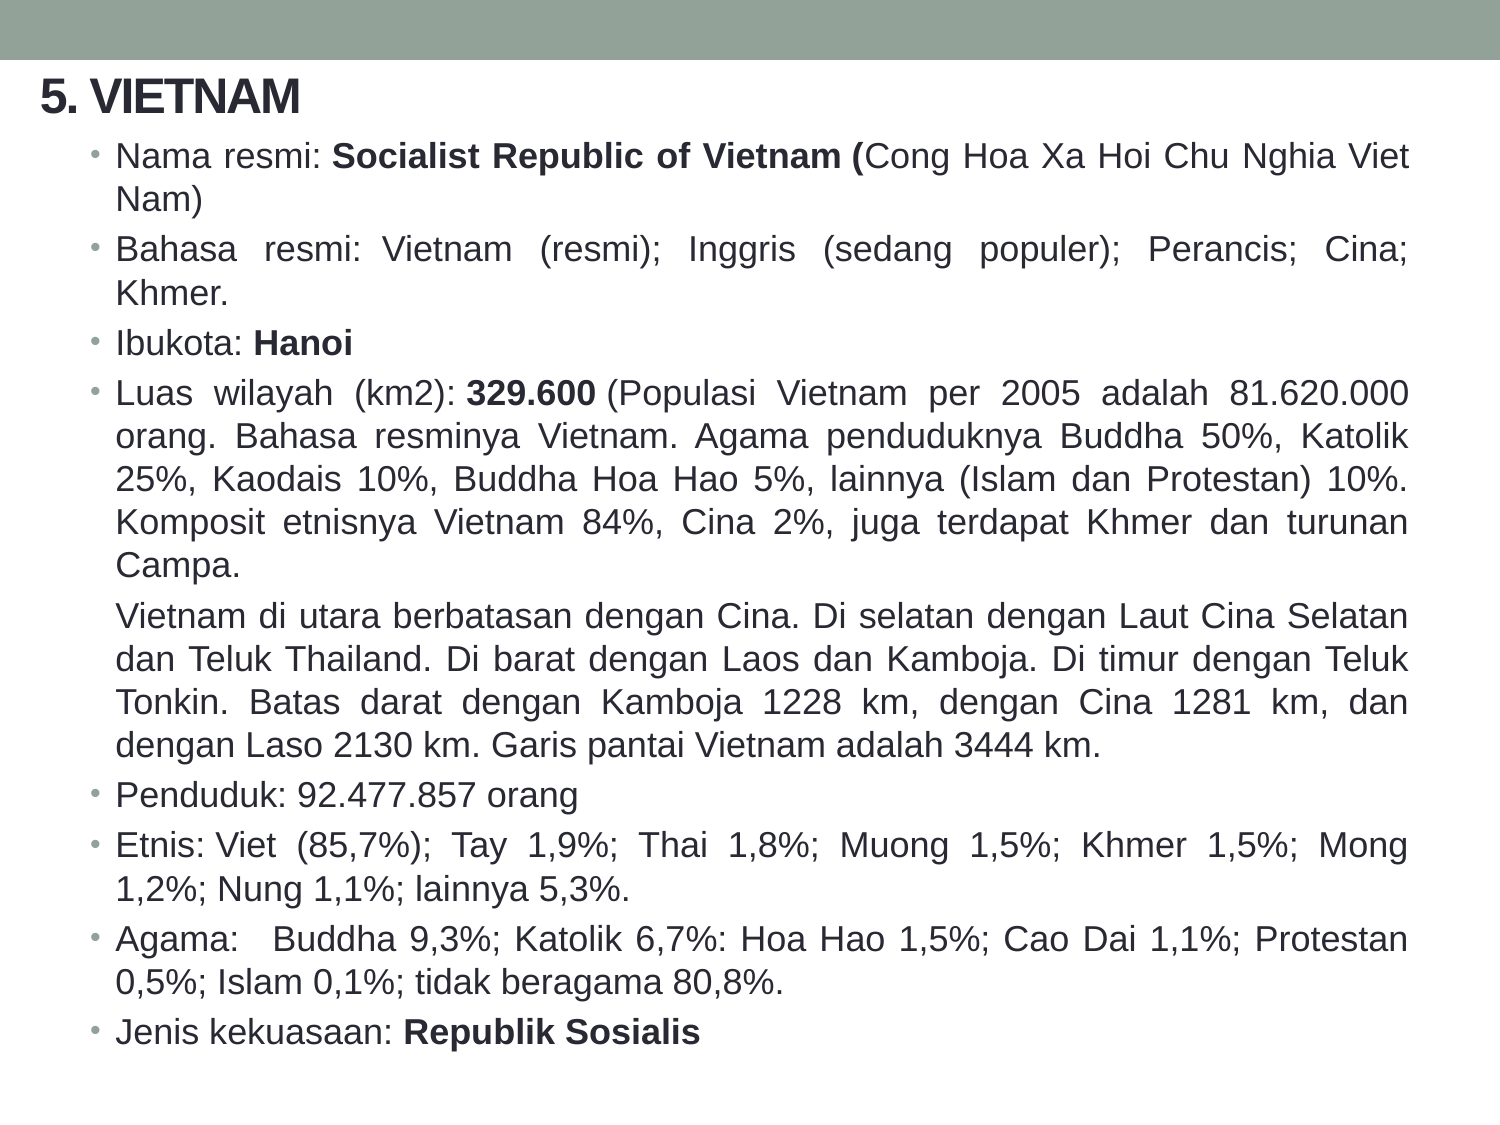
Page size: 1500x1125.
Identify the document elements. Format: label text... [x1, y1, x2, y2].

title 5. VIETNAM [24, 12, 1375, 175]
list Nama resmi: Socialist Republic of Vietnam (Cong Hoa Xa Hoi Chu Nghia Viet Nam) Bahasa resmi: Vietnam (resmi); Inggris (sedang populer); Perancis; Cina; Khmer. Ibukota: Hanoi Luas wilayah (km2): 329.600 (Populasi Vietnam per 2005 adalah 81.620.000 orang. Bahasa resminya Vietnam. Agama penduduknya Buddha 50%, Katolik 25%, Kaodais 10%, Buddha Hoa Hao 5%, lainnya (Islam dan Protestan) 10%. Komposit etnisnya Vietnam 84%, Cina 2%, juga terdapat Khmer dan turunan Campa. Vietnam di utara berbatasan dengan Cina. Di selatan dengan Laut Cina Selatan dan Teluk Thailand. Di barat dengan Laos dan Kamboja. Di timur dengan Teluk Tonkin. Batas darat dengan Kamboja 1228 km, dengan Cina 1281 km, dan dengan Laso 2130 km. Garis pantai Vietnam adalah 3444 km. Penduduk: 92.477.857 orang Etnis: Viet (85,7%); Tay 1,9%; Thai 1,8%; Muong 1,5%; Khmer 1,5%; Mong 1,2%; Nung 1,1%; lainnya 5,3%. Agama: Buddha 9,3%; Katolik 6,7%: Hoa Hao 1,5%; Cao Dai 1,1%; Protestan 0,5%; Islam 0,1%; tidak beragama 80,8%. Jenis kekuasaan: Republik Sosialis [75, 125, 1425, 1063]
